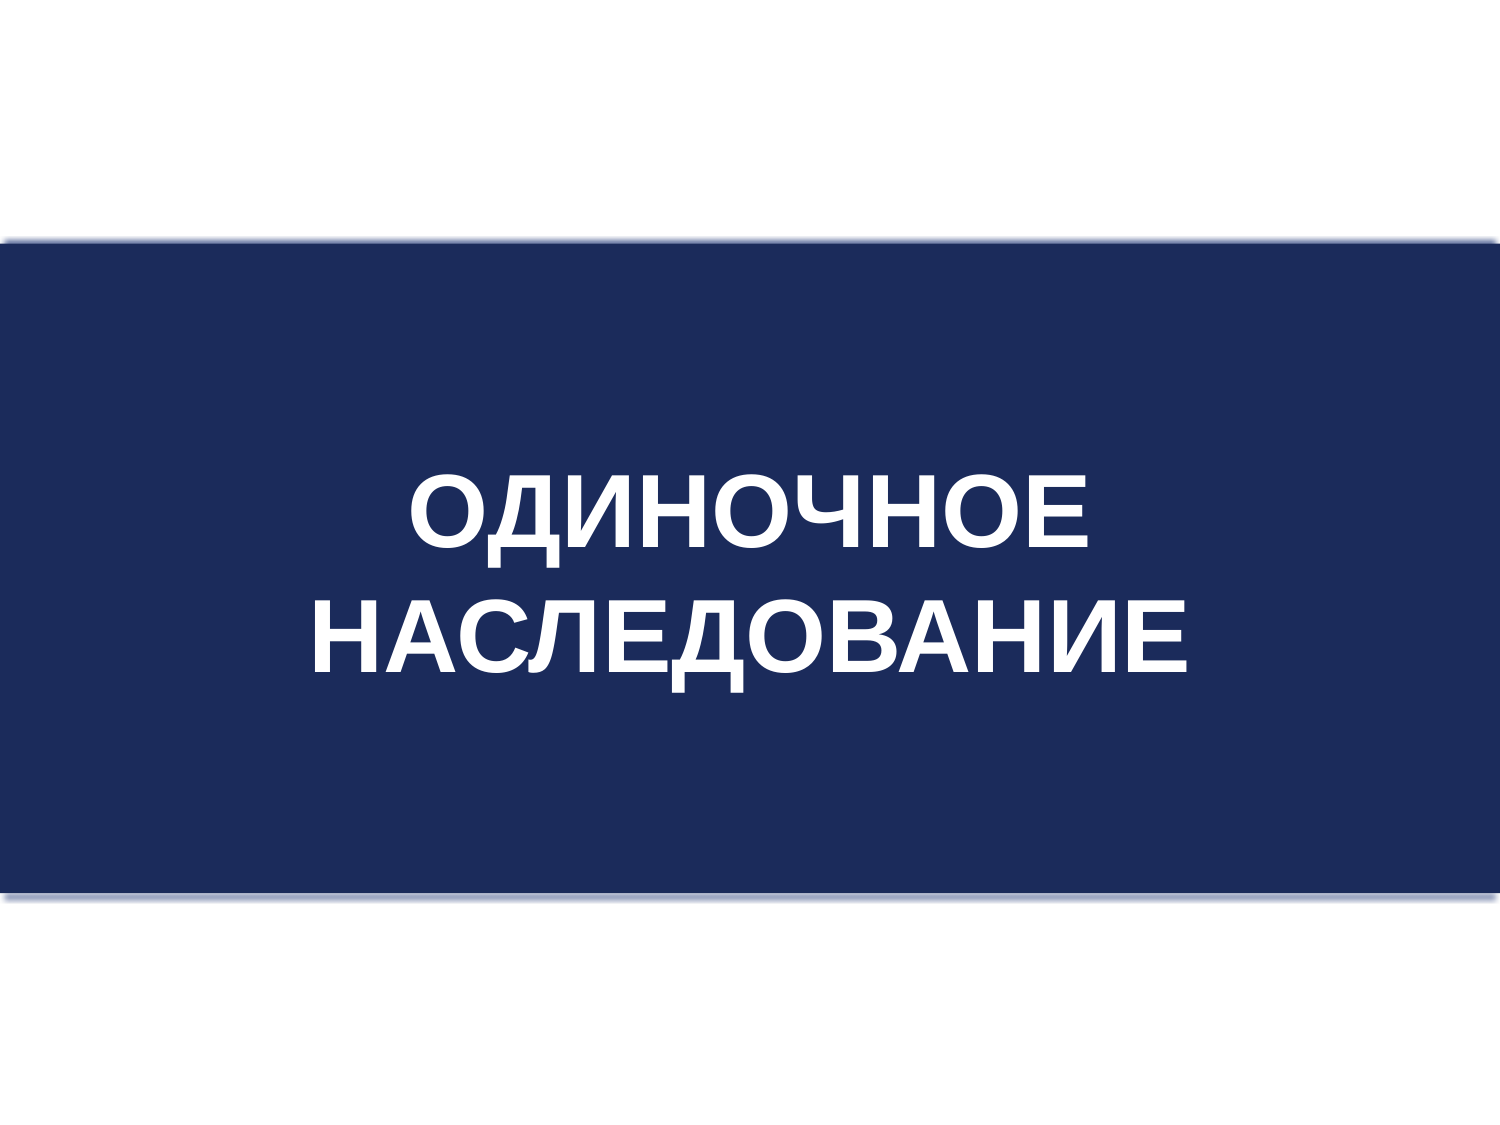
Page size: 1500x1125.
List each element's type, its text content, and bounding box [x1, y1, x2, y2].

title ОДИНОЧНОЕ НАСЛЕДОВАНИЕ [0, 243, 1500, 894]
